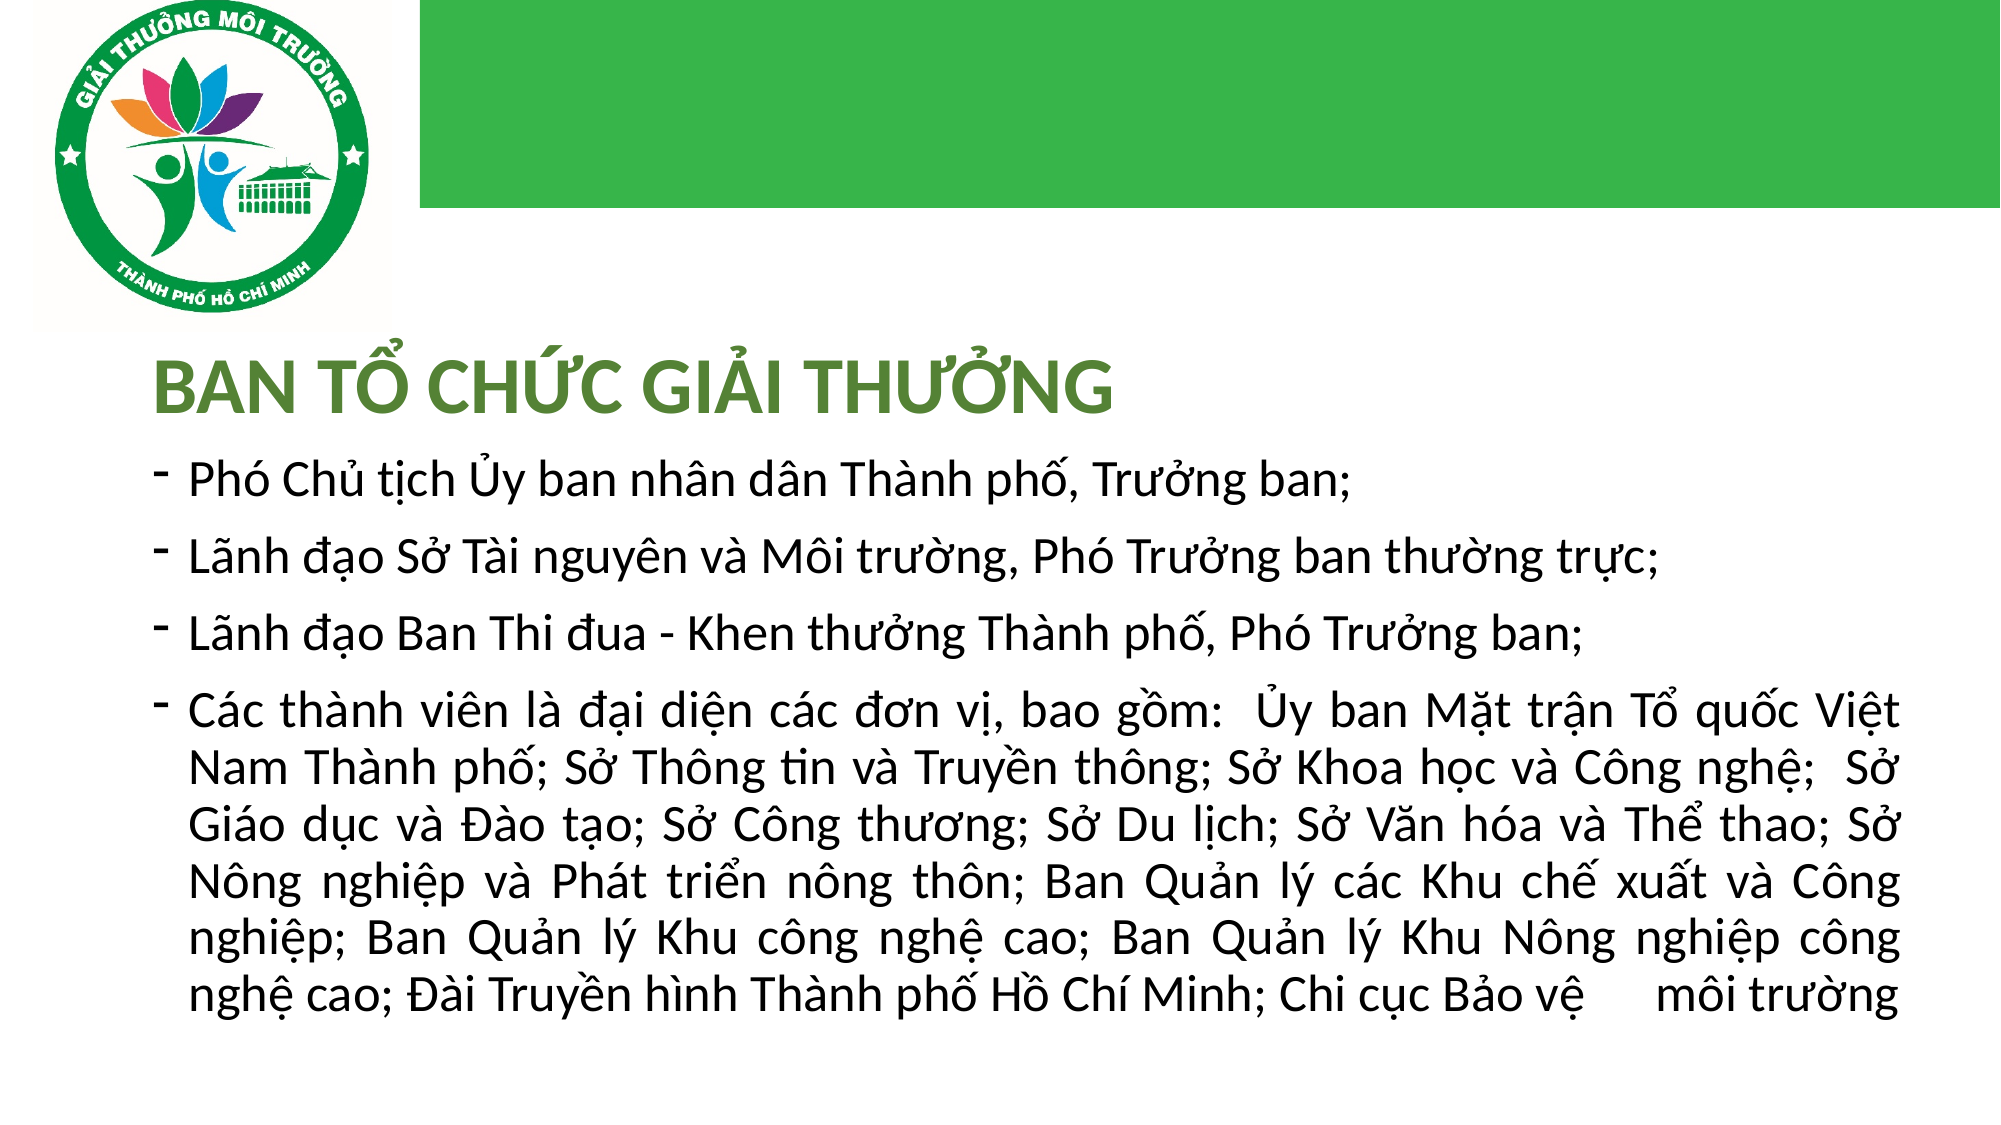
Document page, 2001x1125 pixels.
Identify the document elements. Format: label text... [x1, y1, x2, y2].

picture [33, 0, 392, 332]
text_box [419, 0, 2000, 209]
list BAN TỔ CHỨC GIẢI THƯỞNG Phó Chủ tịch Ủy ban nhân dân Thành phố, Trưởng ban; Lãnh đạo Sở Tài nguyên và Môi trường, Phó Trưởng ban thường trực; Lãnh đạo Ban Thi đua - Khen thưởng Thành phố, Phó Trưởng ban; Các thành viên là đại diện các đơn vị, bao gồm: Ủy ban Mặt trận Tổ quốc Việt Nam Thành phố; Sở Thông tin và Truyền thông; Sở Khoa học và Công nghệ; Sở Giáo dục và Đào tạo; Sở Công thương; Sở Du lịch; Sở Văn hóa và Thể thao; Sở Nông nghiệp và Phát triển nông thôn; Ban Quản lý các Khu chế xuất và Công nghiệp; Ban Quản lý Khu công nghệ cao; Ban Quản lý Khu Nông nghiệp công nghệ cao; Đài Truyền hình Thành phố Hồ Chí Minh; Chi cục Bảo vệ môi trường [137, 336, 1917, 1051]
